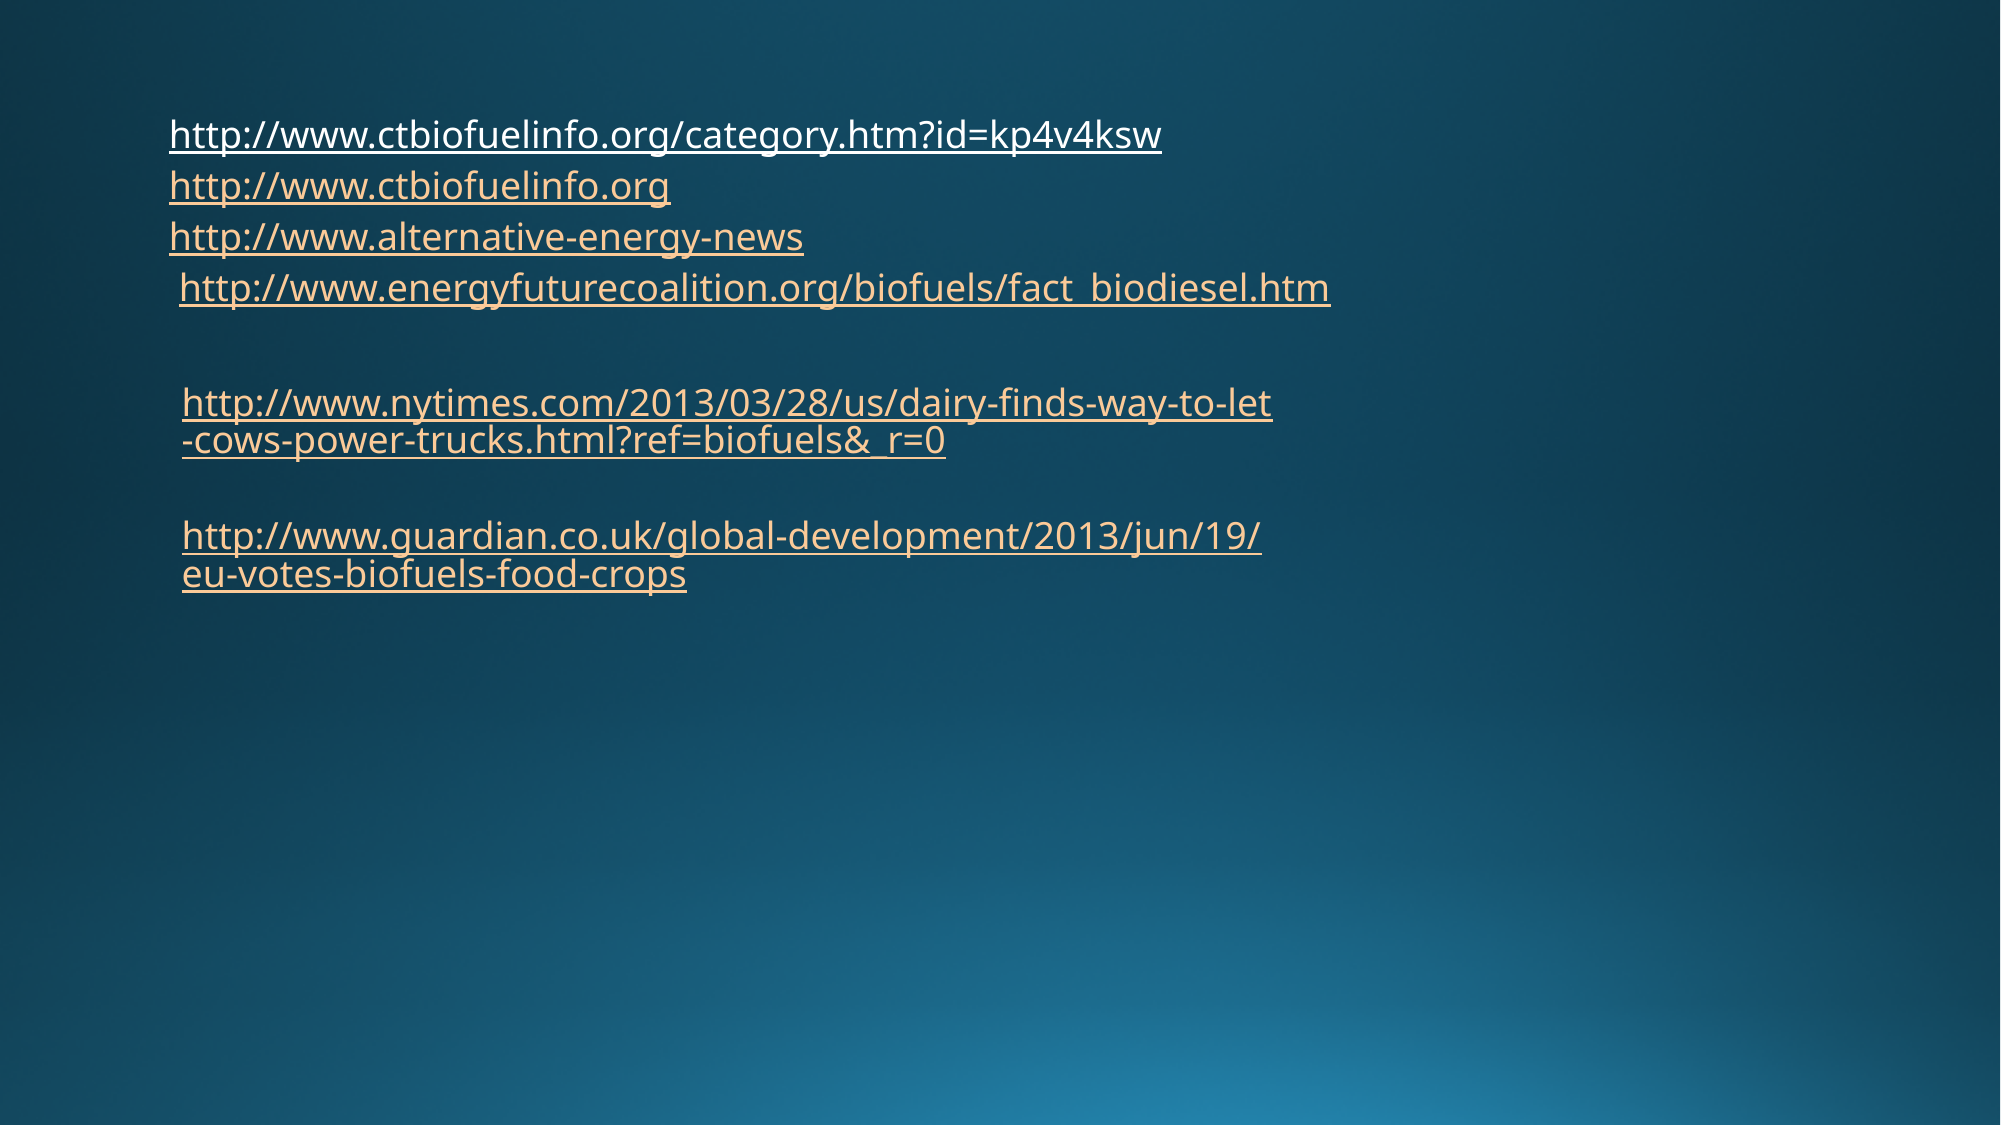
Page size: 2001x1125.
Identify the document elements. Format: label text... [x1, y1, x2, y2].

text_box http://www.nytimes.com/2013/03/28/us/dairy-finds-way-to-let-cows-power-trucks.html?ref=biofuels&_r=0 http://www.guardian.co.uk/global-development/2013/jun/19/eu-votes-biofuels-food-crops [166, 371, 1290, 533]
text_box http://www.ctbiofuelinfo.org/category.htm?id=kp4v4ksw http://www.ctbiofuelinfo.org http://www.alternative-energy-news http://www.energyfuturecoalition.org/biofuels/fact_biodiesel.htm [154, 103, 1598, 323]
picture [0, 0, 2001, 1125]
